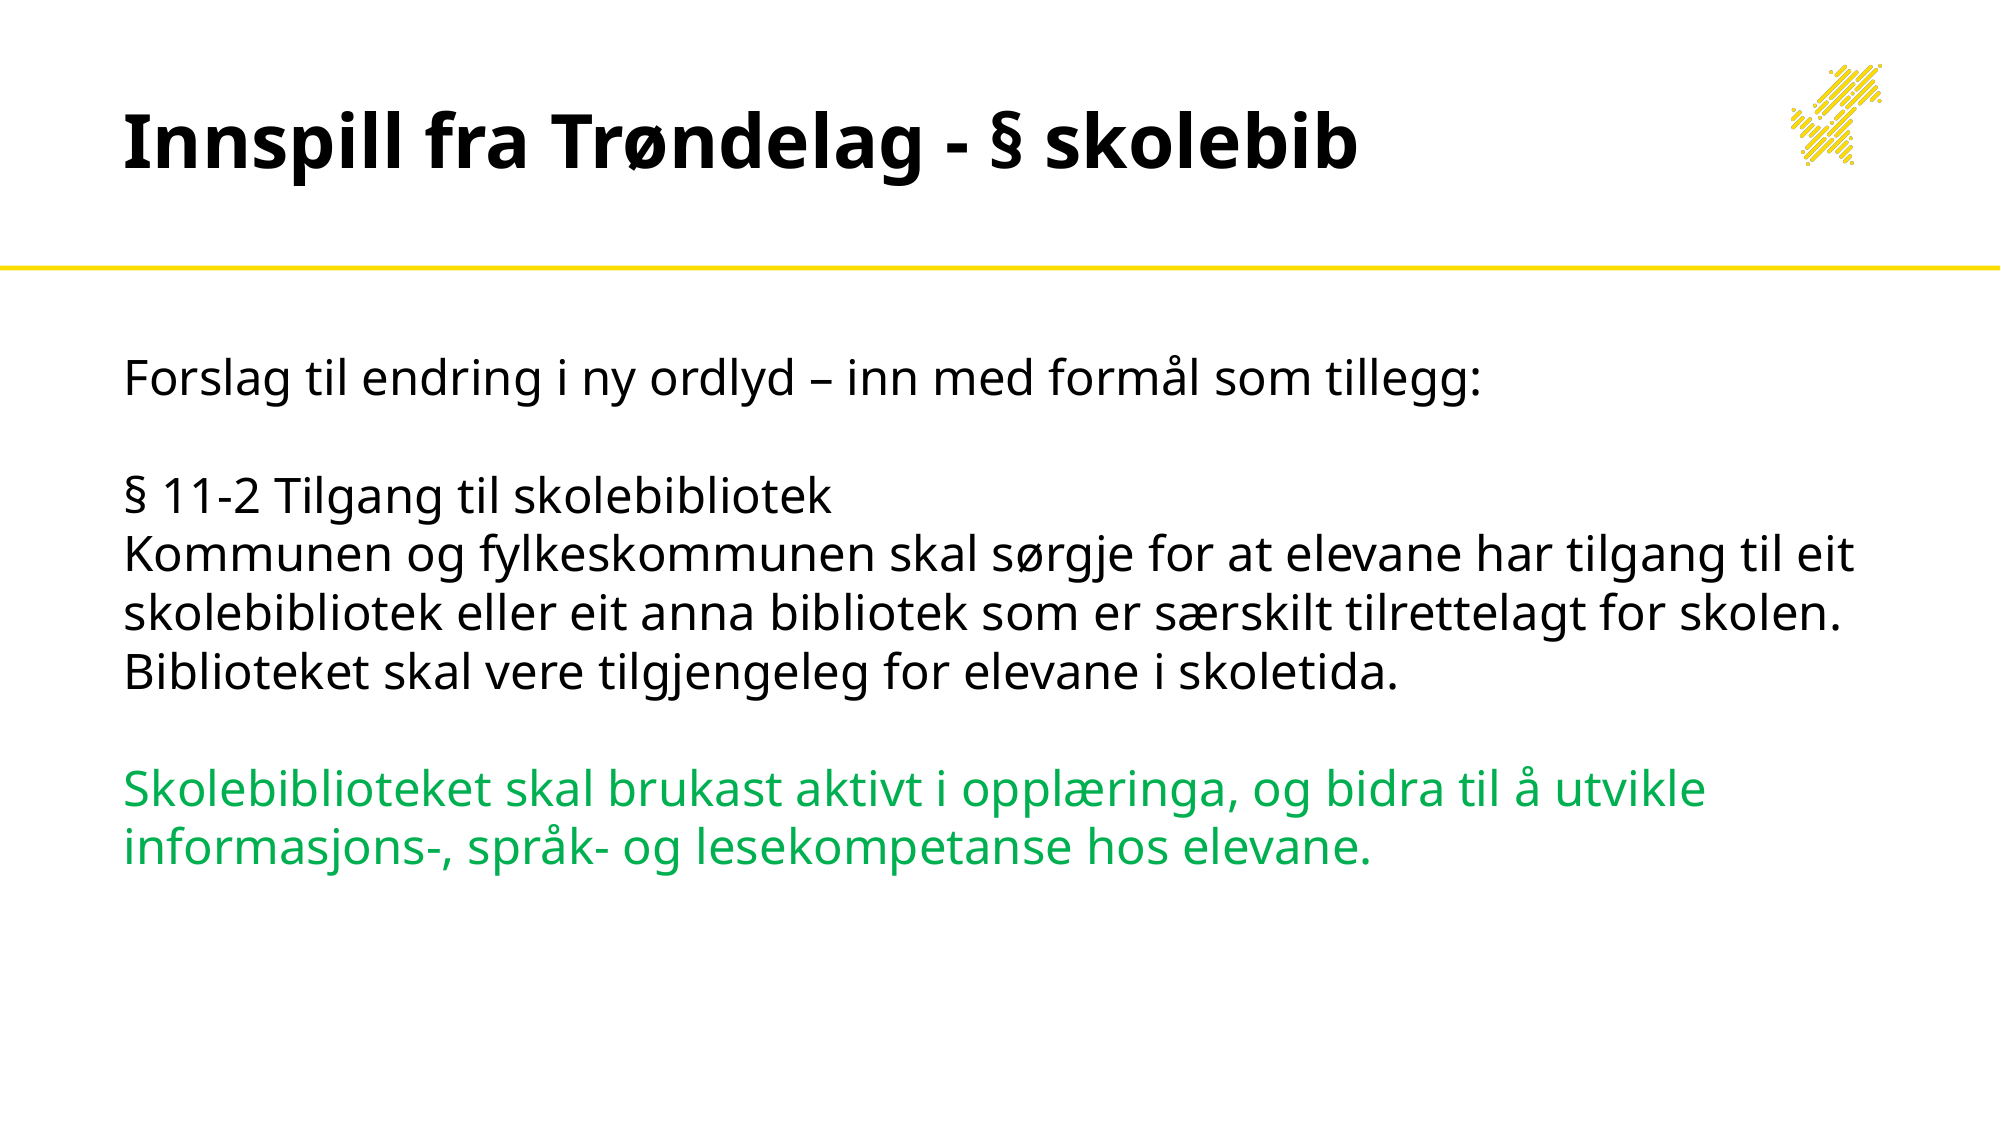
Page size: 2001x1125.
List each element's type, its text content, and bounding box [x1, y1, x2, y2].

picture [1791, 64, 1882, 166]
title Innspill fra Trøndelag - § skolebib [123, 53, 1699, 236]
list Forslag til endring i ny ordlyd – inn med formål som tillegg: § 11-2 Tilgang til skolebibliotek Kommunen og fylkeskommunen skal sørgje for at elevane har tilgang til eit skolebibliotek eller eit anna bibliotek som er særskilt tilrettelagt for skolen. Biblioteket skal vere tilgjengeleg for elevane i skoletida. Skolebiblioteket skal brukast aktivt i opplæringa, og bidra til å utvikle informasjons-, språk- og lesekompetanse hos elevane. [123, 347, 1877, 996]
